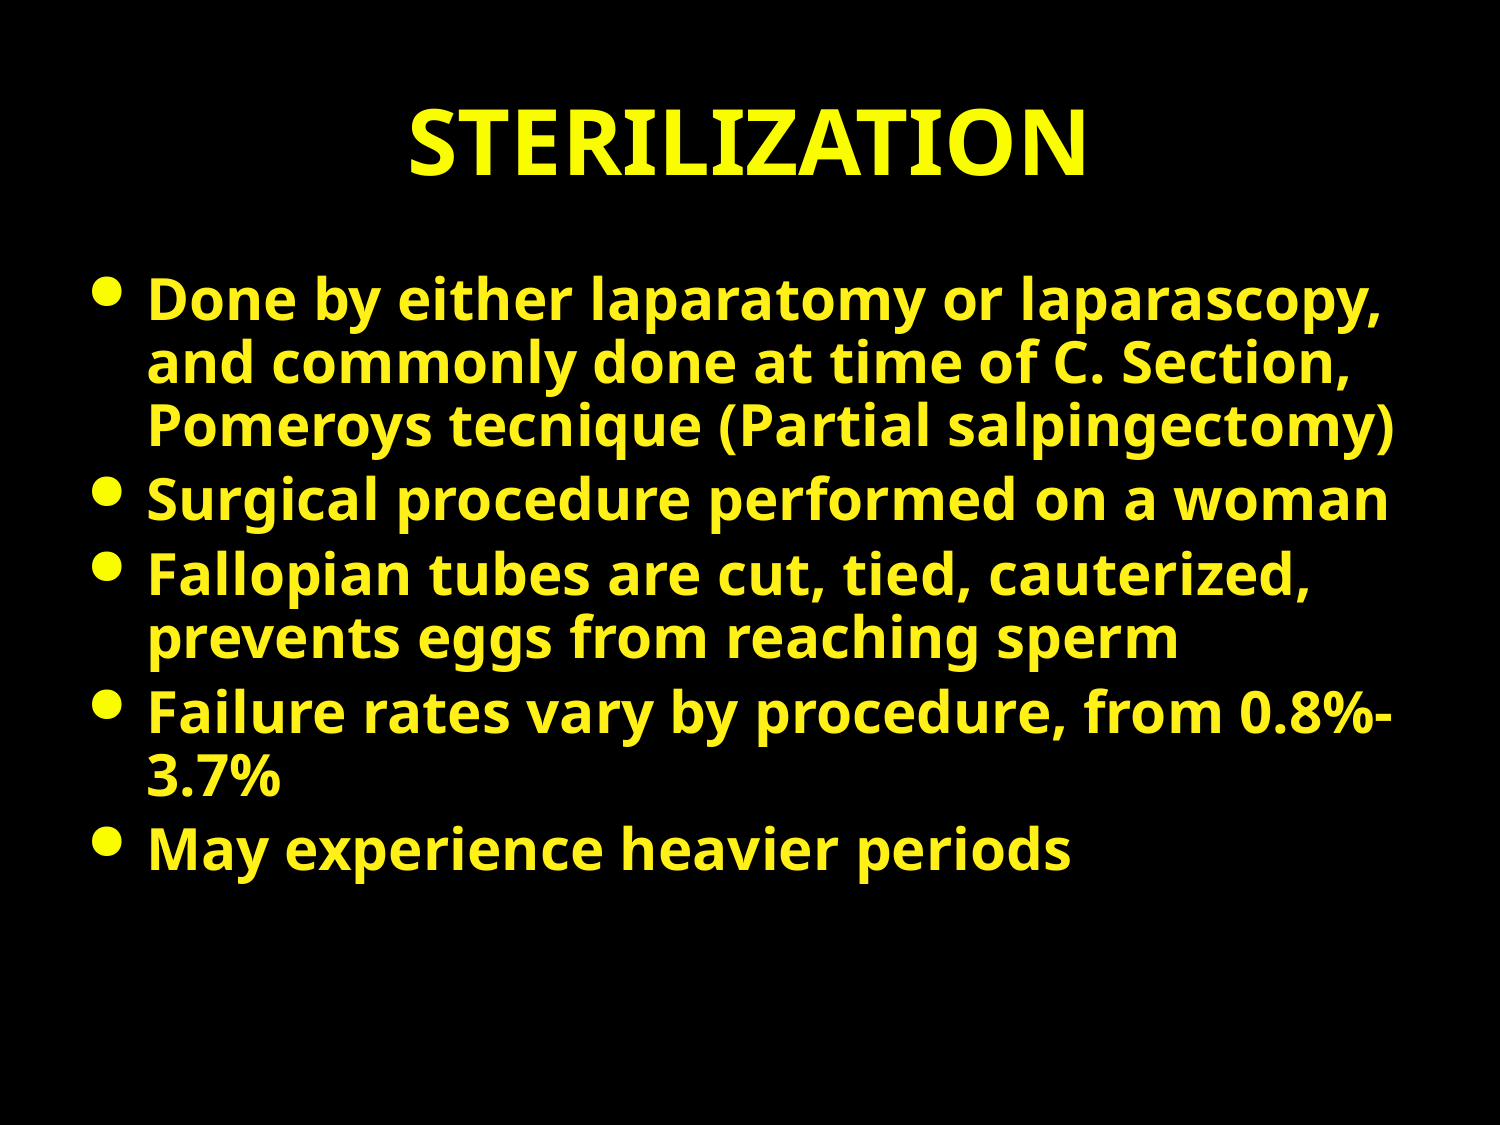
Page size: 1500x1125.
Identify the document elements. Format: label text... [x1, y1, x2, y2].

title STERILIZATION [75, 45, 1425, 233]
list Done by either laparatomy or laparascopy, and commonly done at time of C. Section, Pomeroys tecnique (Partial salpingectomy) Surgical procedure performed on a woman Fallopian tubes are cut, tied, cauterized, prevents eggs from reaching sperm Failure rates vary by procedure, from 0.8%-3.7% May experience heavier periods [75, 262, 1425, 1005]
